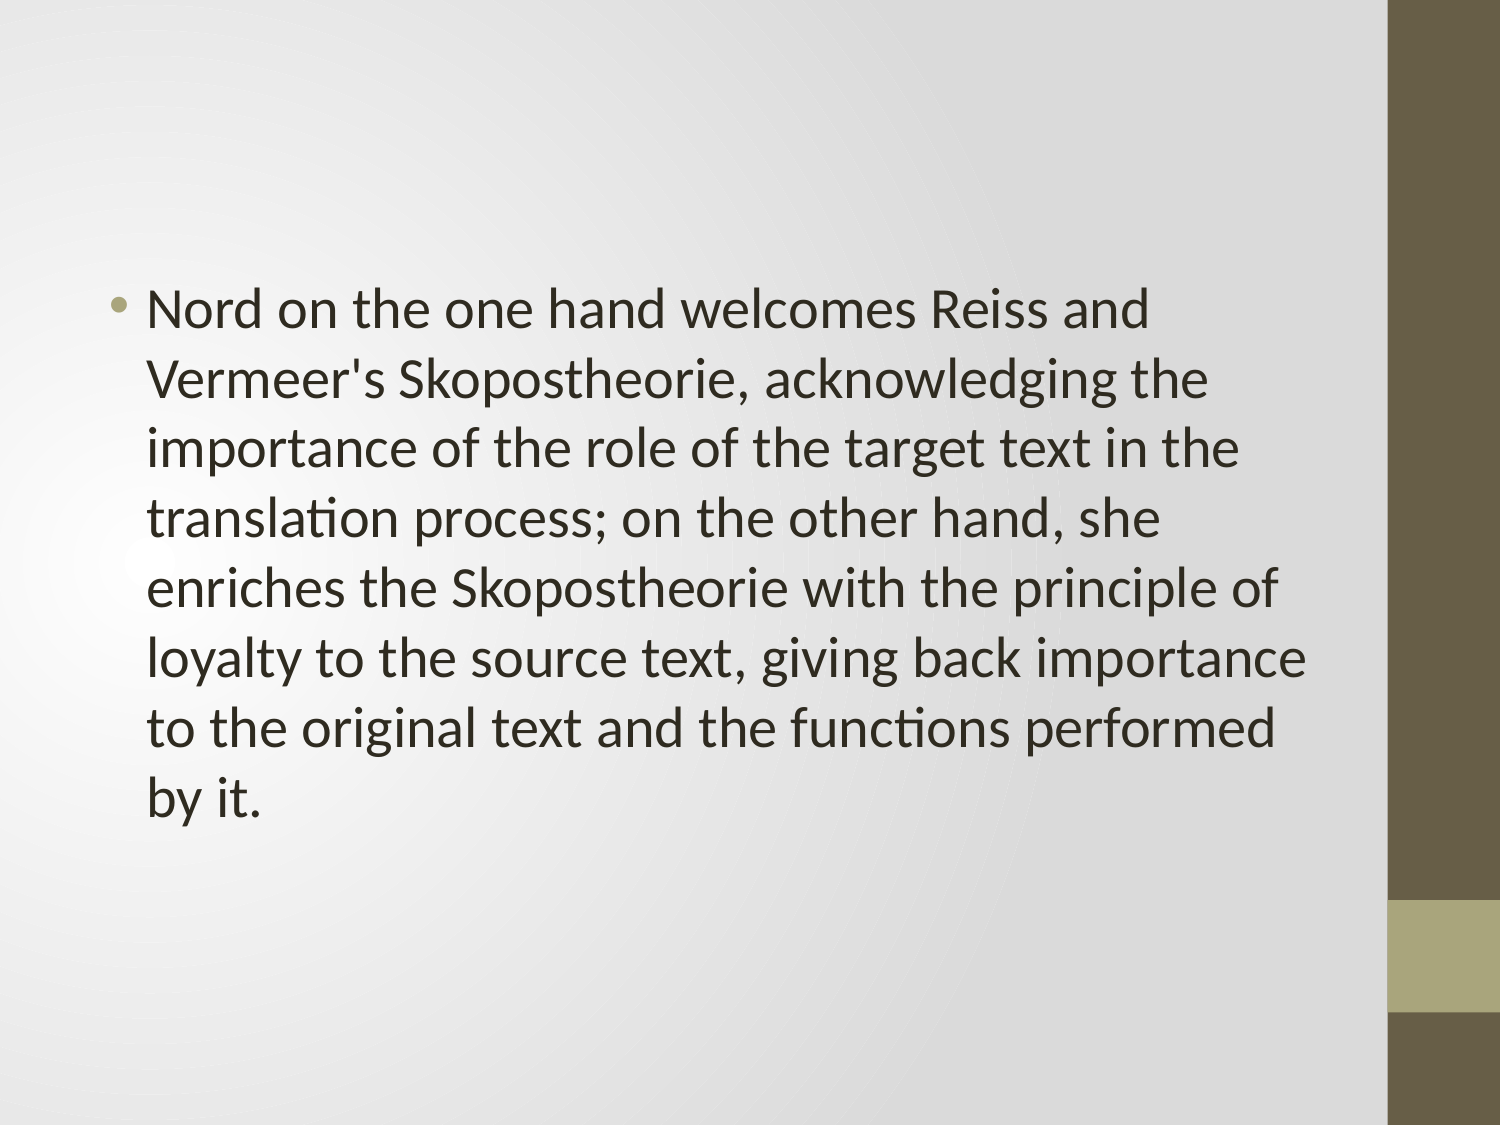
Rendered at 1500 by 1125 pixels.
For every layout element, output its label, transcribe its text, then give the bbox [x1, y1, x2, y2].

list Nord on the one hand welcomes Reiss and Vermeer's Skopostheorie, acknowledging the importance of the role of the target text in the translation process; on the other hand, she enriches the Skopostheorie with the principle of loyalty to the source text, giving back importance to the original text and the functions performed by it. [75, 262, 1325, 1050]
